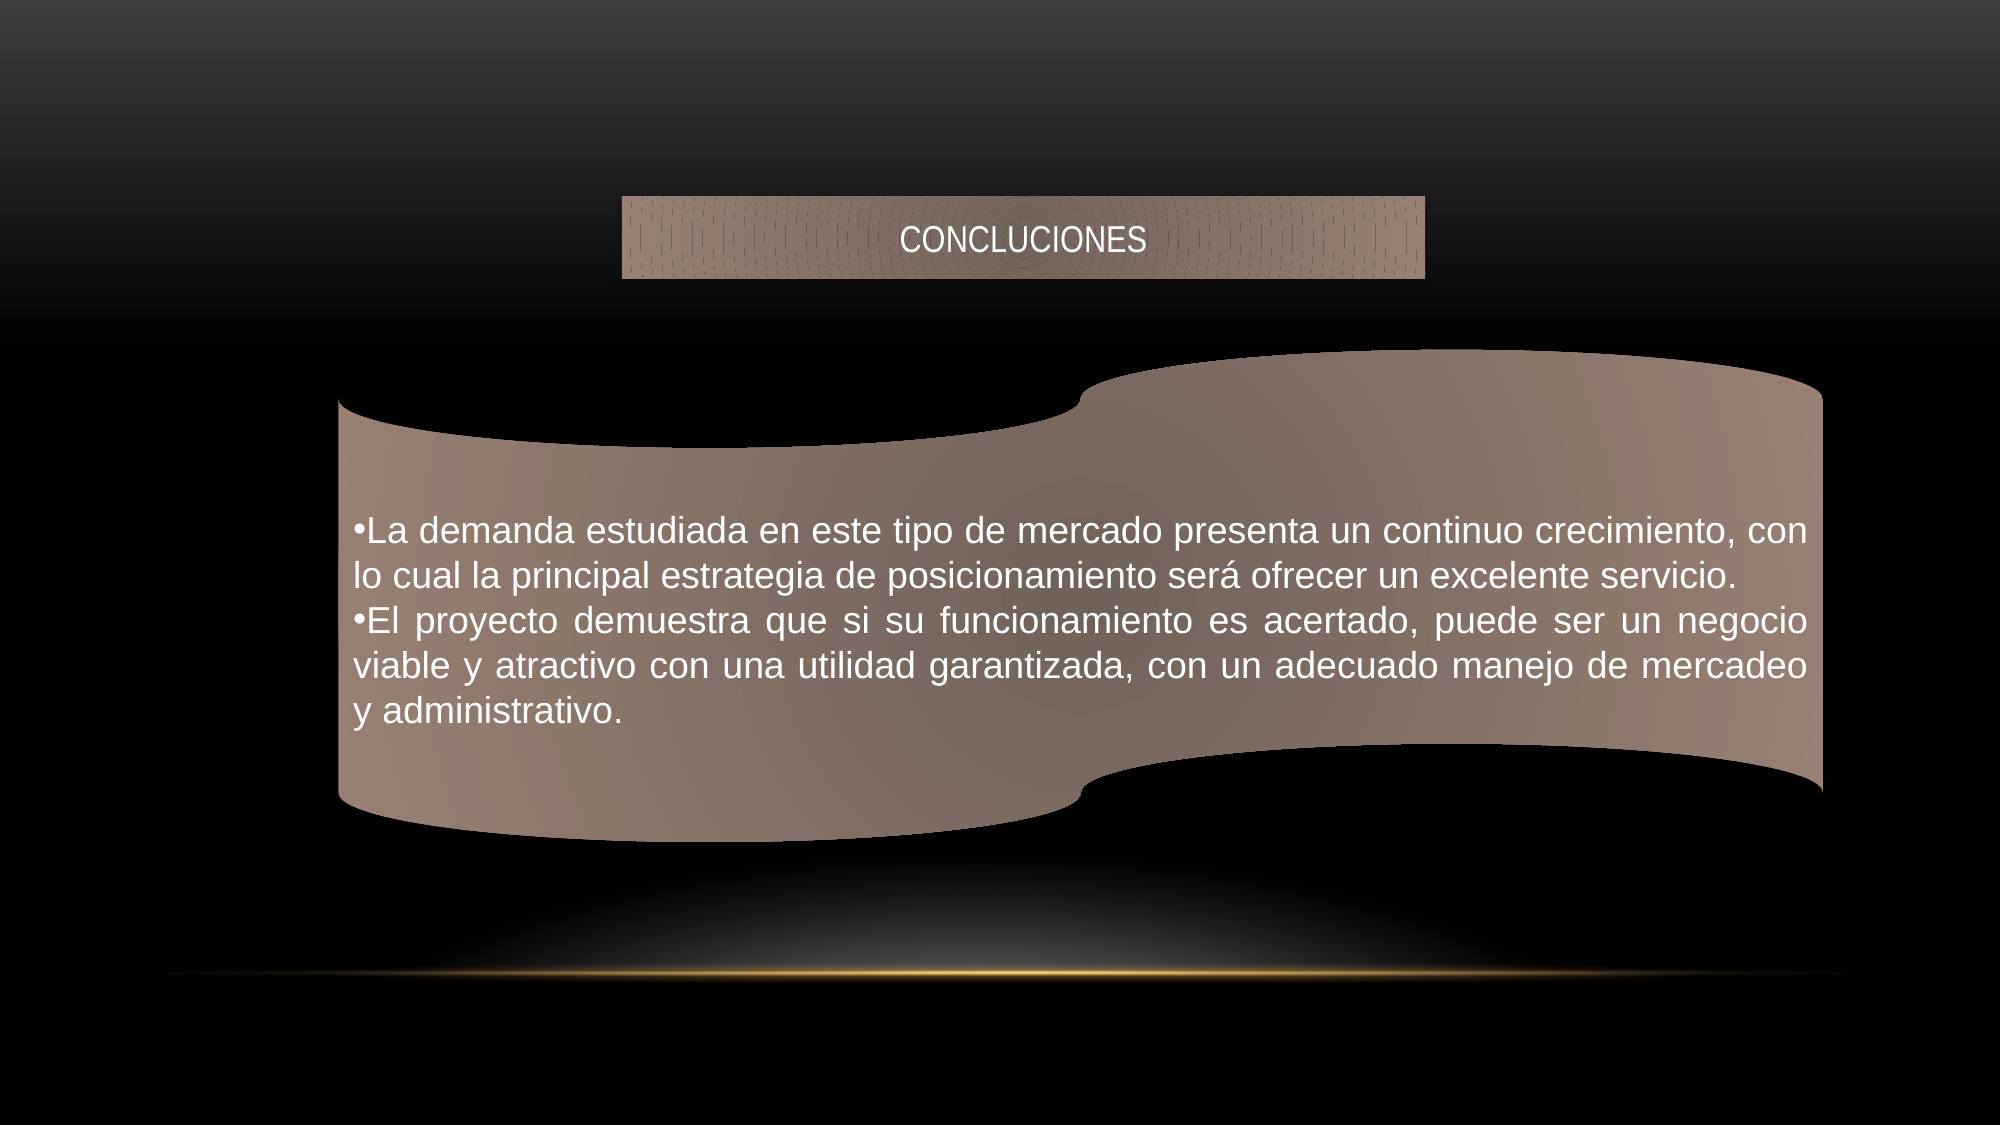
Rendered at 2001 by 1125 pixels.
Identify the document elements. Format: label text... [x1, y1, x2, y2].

text_box La demanda estudiada en este tipo de mercado presenta un continuo crecimiento, con lo cual la principal estrategia de posicionamiento será ofrecer un excelente servicio. El proyecto demuestra que si su funcionamiento es acertado, puede ser un negocio viable y atractivo con una utilidad garantizada, con un adecuado manejo de mercadeo y administrativo. [338, 349, 1823, 842]
picture [0, 0, 2000, 1125]
text_box CONCLUCIONES [621, 196, 1426, 279]
